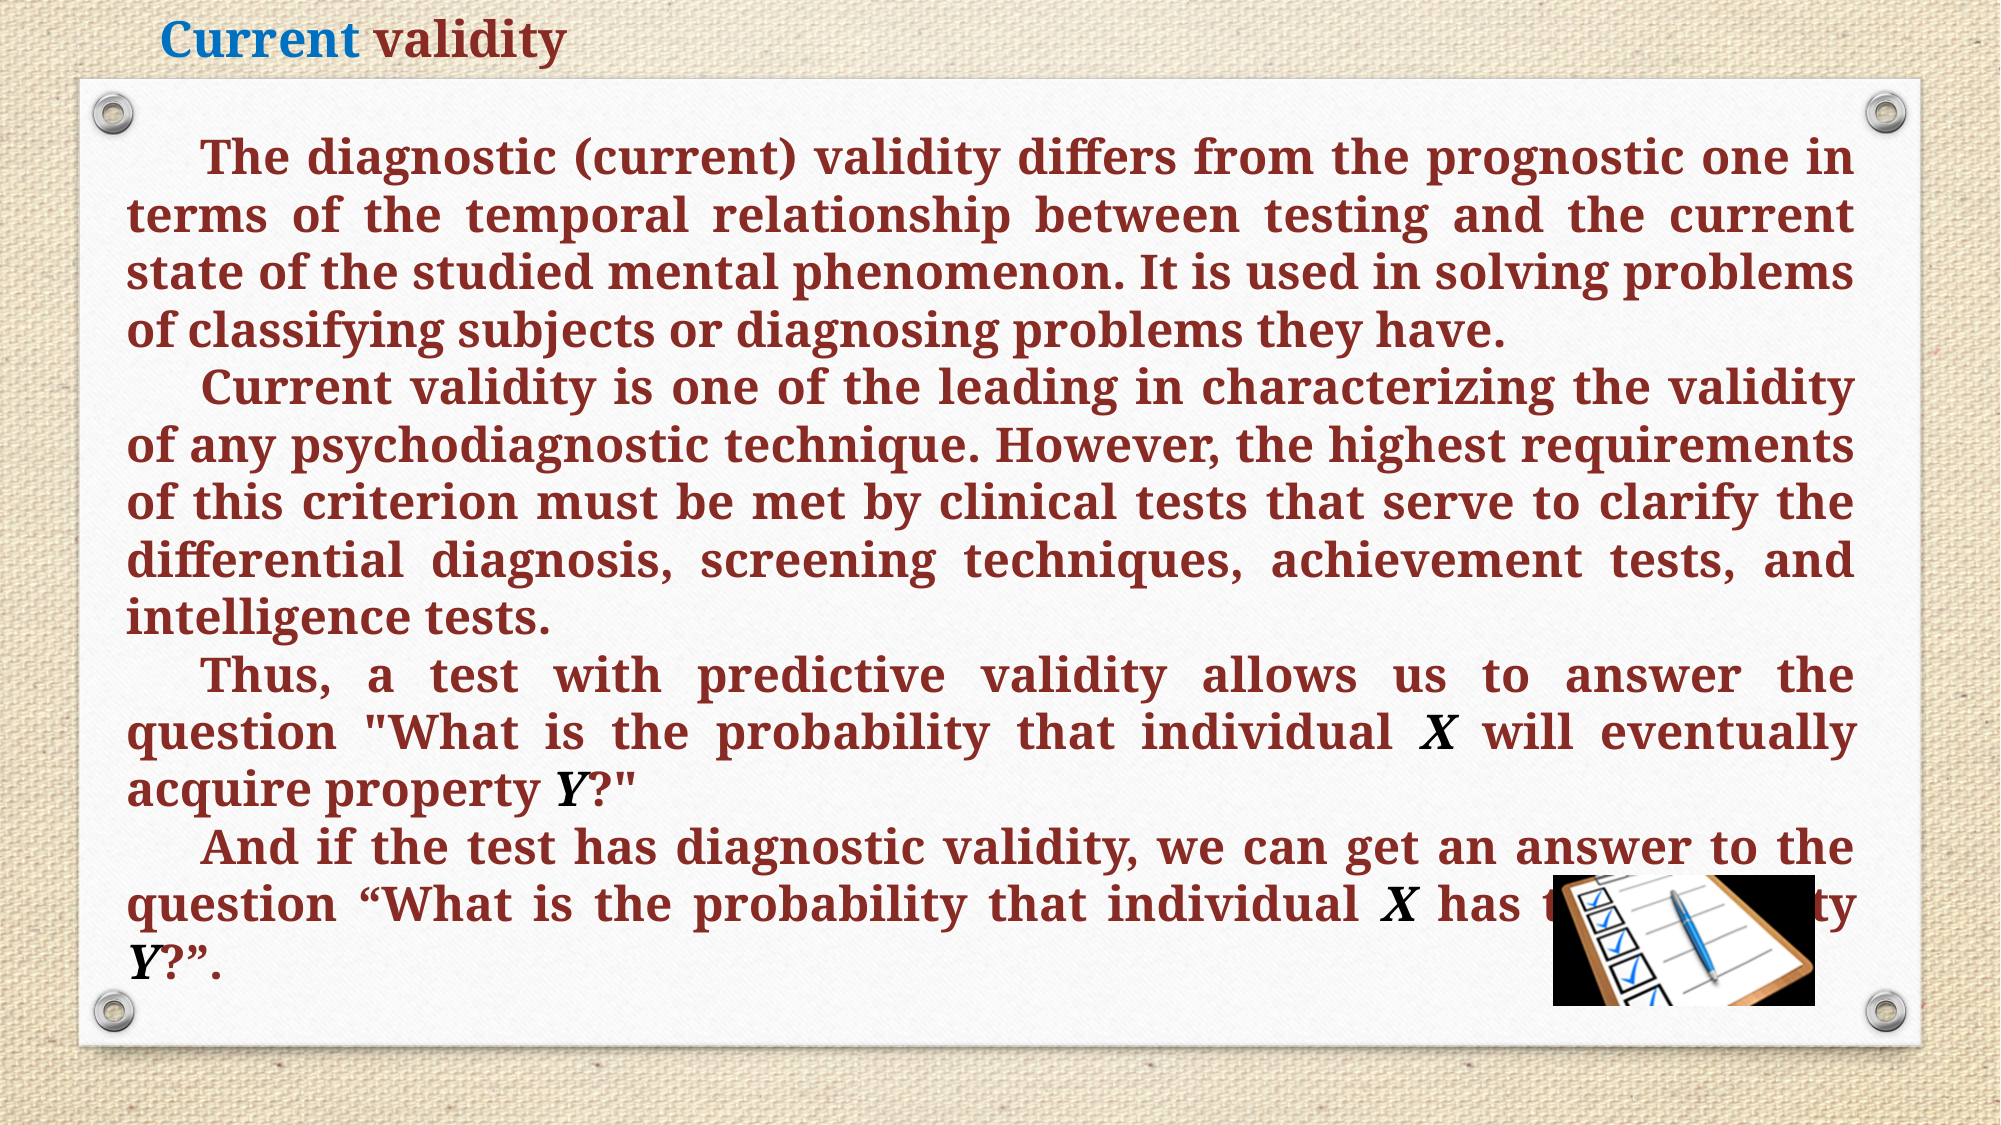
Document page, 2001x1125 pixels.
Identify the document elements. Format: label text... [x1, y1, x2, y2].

text_box Current validity [143, 0, 1363, 76]
text_box The diagnostic (current) validity differs from the prognostic one in terms of the temporal relationship between testing and the current state of the studied mental phenomenon. It is used in solving problems of classifying subjects or diagnosing problems they have. Current validity is one of the leading in characterizing the validity of any psychodiagnostic technique. However, the highest requirements of this criterion must be met by clinical tests that serve to clarify the differential diagnosis, screening techniques, achievement tests, and intelligence tests. Thus, a test with predictive validity allows us to answer the question "What is the probability that individual X will eventually acquire property Y?" And if the test has diagnostic validity, we can get an answer to the question “What is the probability that individual X has the property Y?”. [111, 119, 1873, 997]
picture [0, 0, 2001, 1125]
